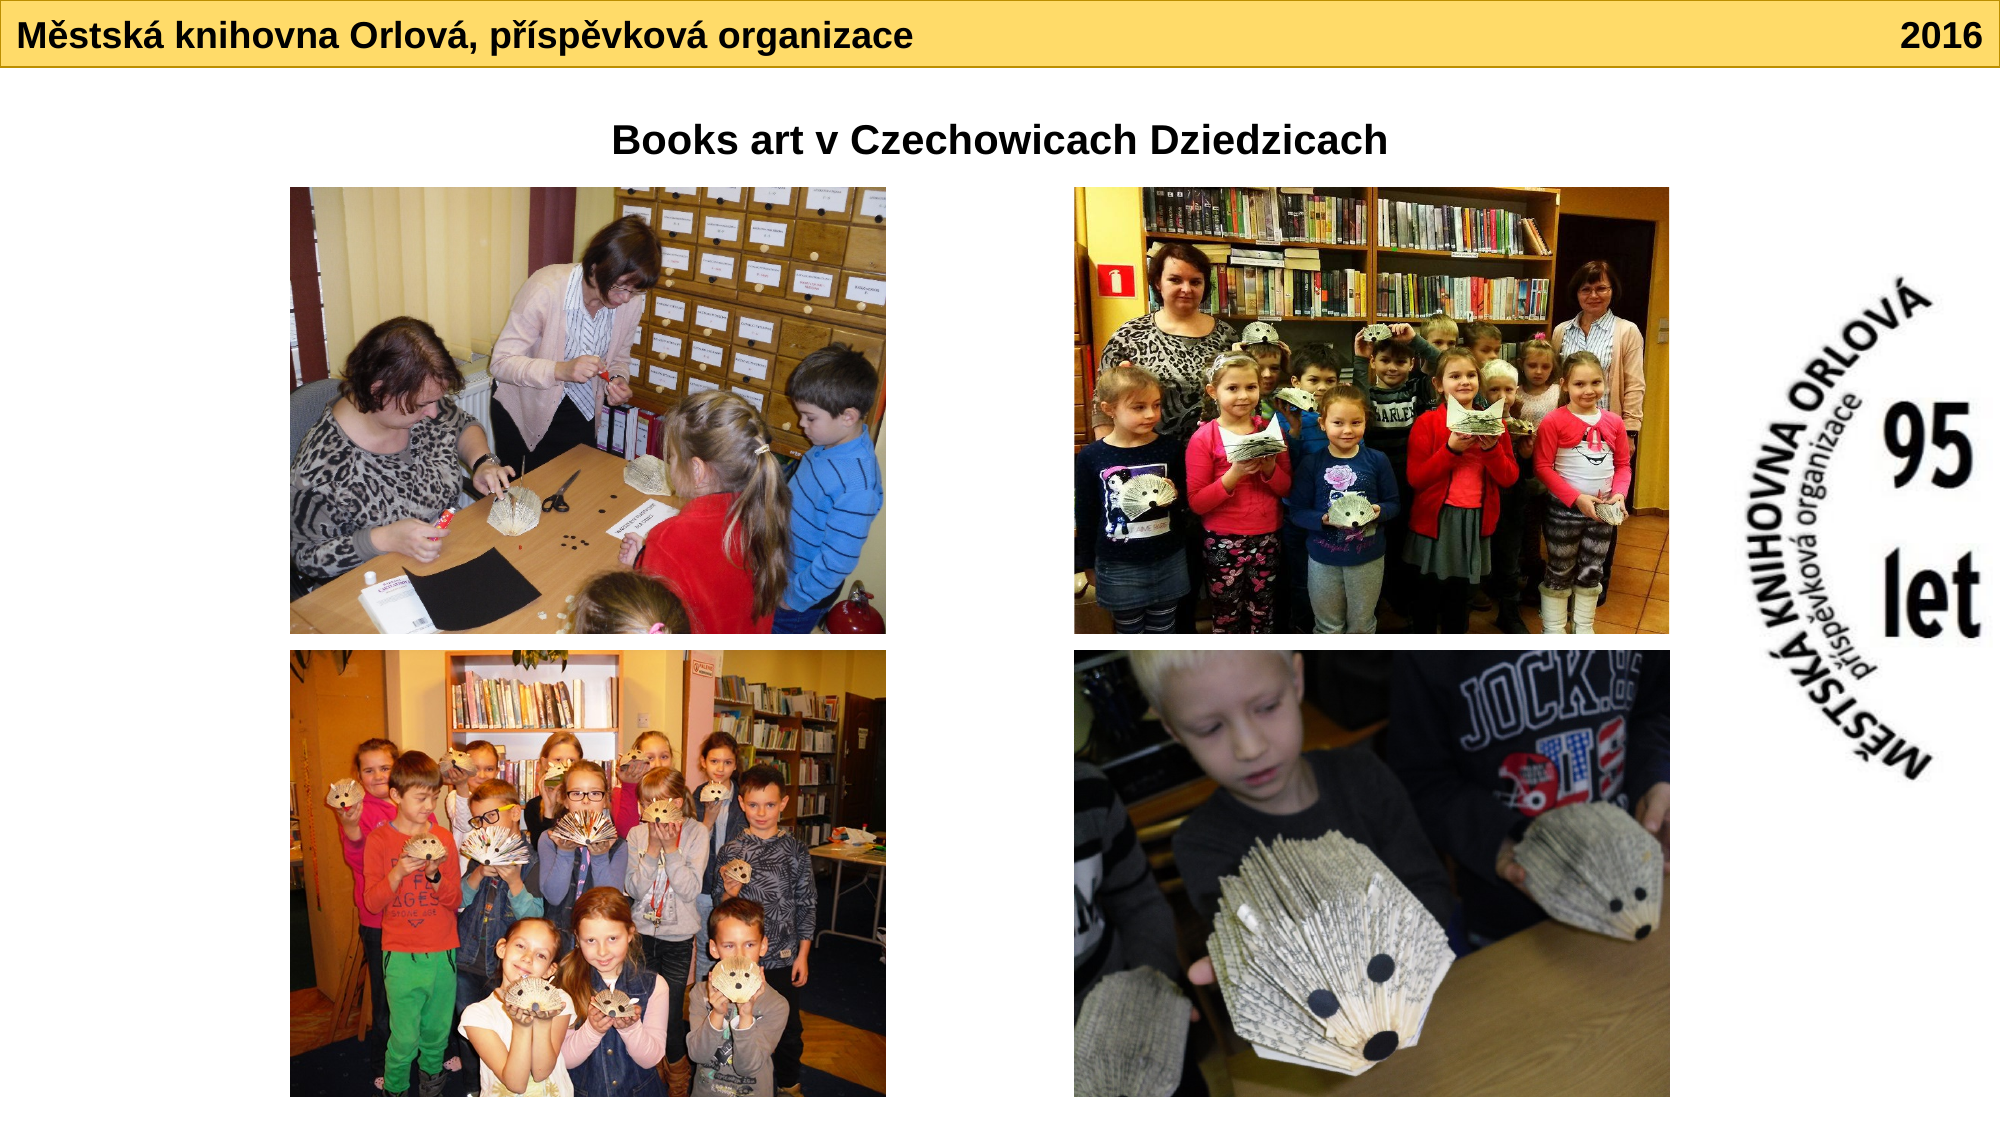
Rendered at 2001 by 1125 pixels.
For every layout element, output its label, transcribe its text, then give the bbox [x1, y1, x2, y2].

text_box Books art v Czechowicach Dziedzicach [0, 105, 2000, 170]
picture [1074, 650, 1670, 1097]
picture [1723, 273, 2000, 788]
picture [290, 650, 886, 1097]
picture [290, 187, 886, 634]
picture [1074, 187, 1670, 634]
text_box Městská knihovna Orlová, příspěvková organizace 2016 [0, 0, 2000, 68]
